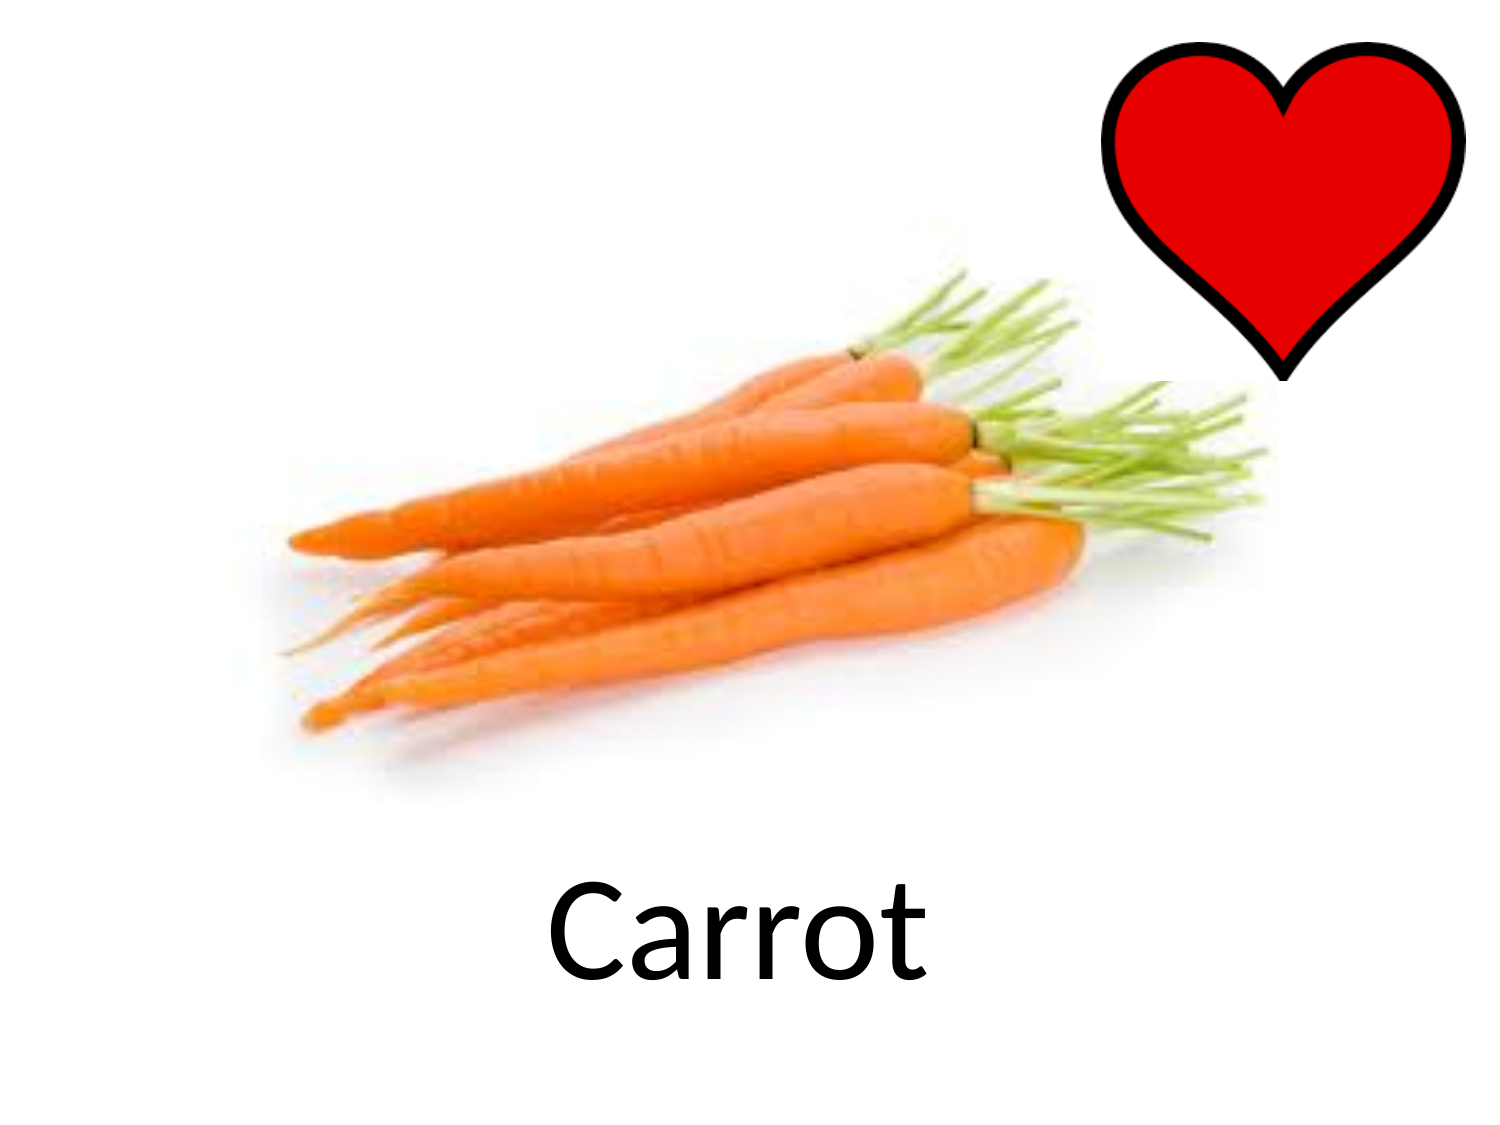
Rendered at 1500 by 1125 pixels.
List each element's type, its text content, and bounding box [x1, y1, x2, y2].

picture [170, 42, 1466, 847]
text_box Carrot [41, 822, 1436, 1017]
